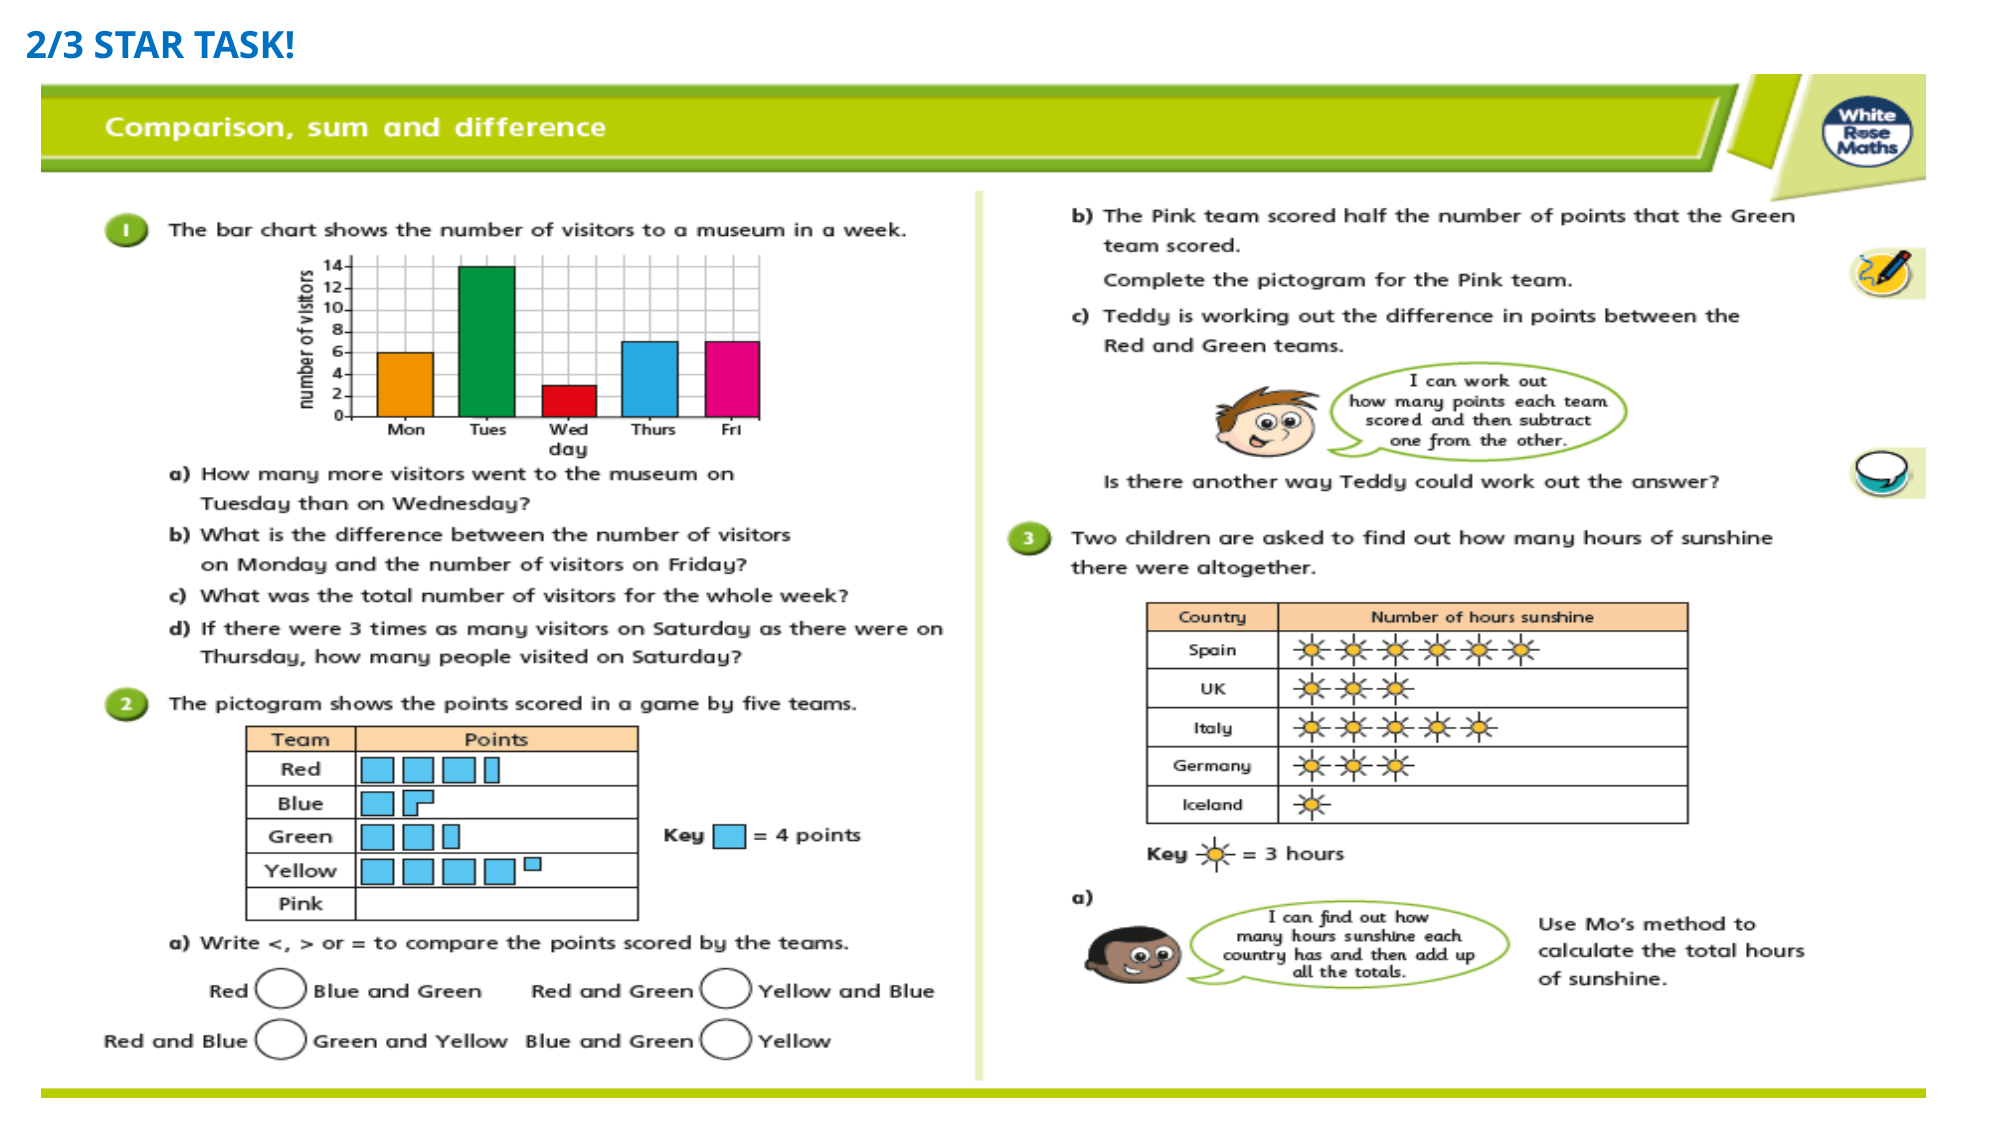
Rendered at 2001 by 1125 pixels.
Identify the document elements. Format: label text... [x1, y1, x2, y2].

text_box 2/3 STAR TASK! [10, 13, 380, 74]
picture [41, 74, 1926, 1098]
